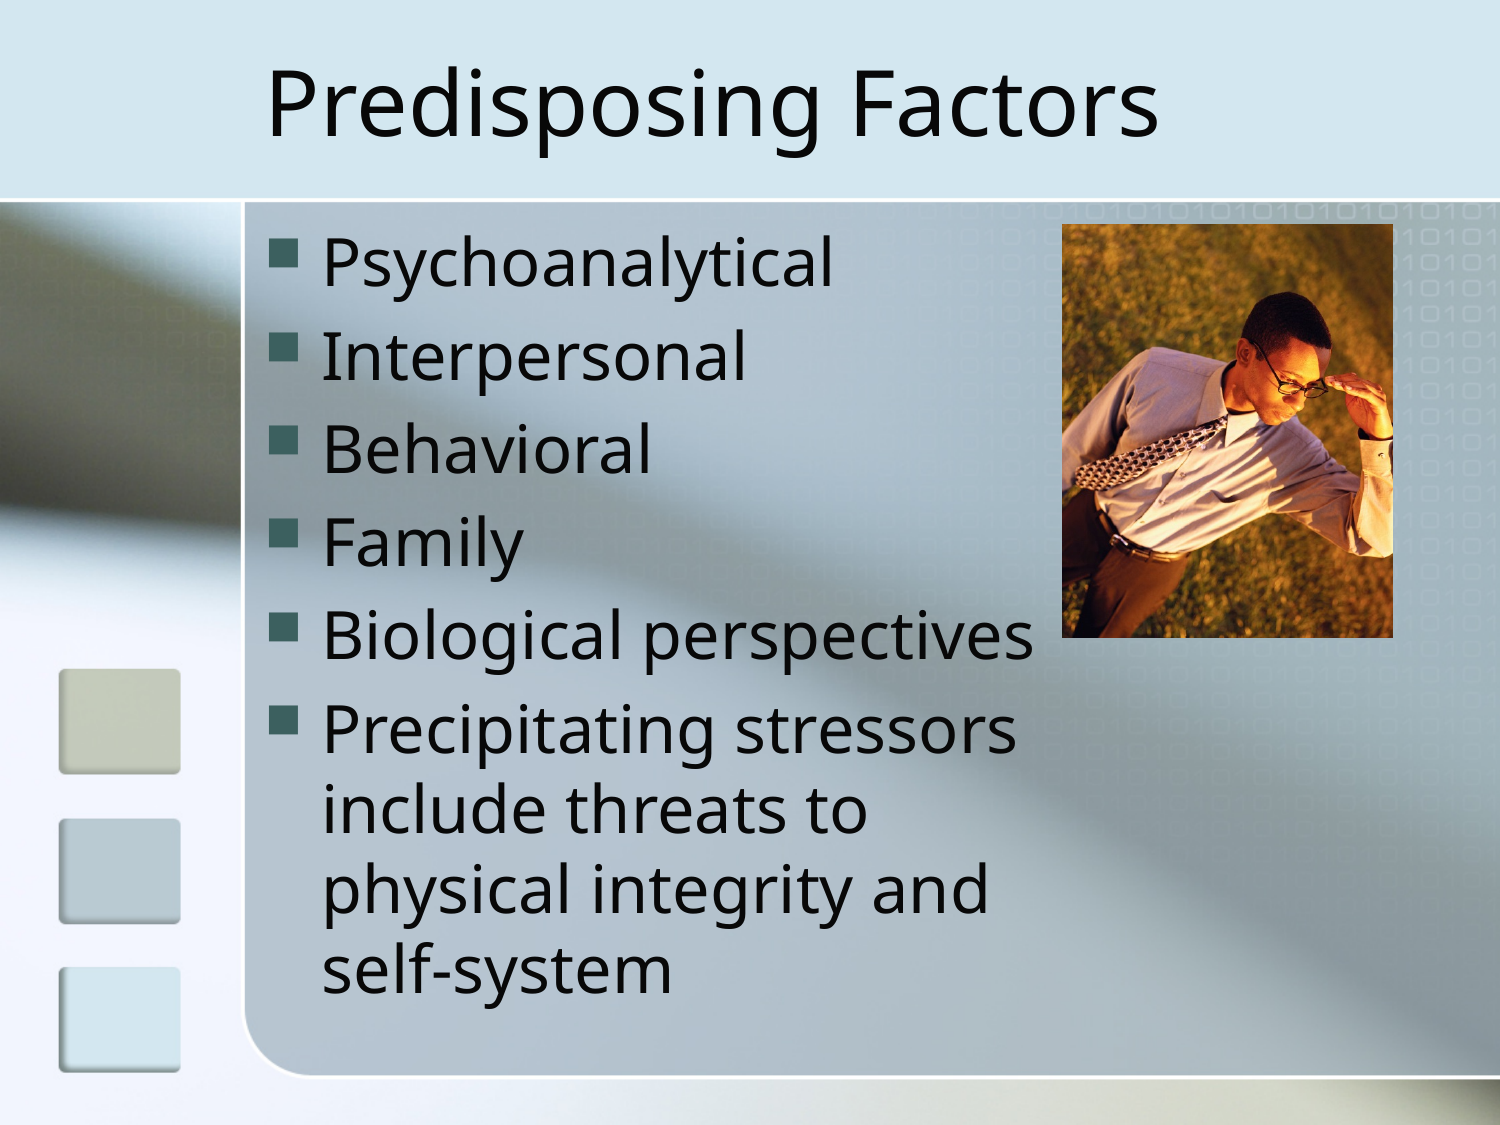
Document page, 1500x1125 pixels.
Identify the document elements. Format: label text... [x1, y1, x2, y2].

list Psychoanalytical Interpersonal Behavioral Family Biological perspectives Precipitating stressors include threats to physical integrity and self-system [249, 212, 1075, 1075]
title Predisposing Factors [249, 12, 1461, 188]
picture [0, 0, 1500, 1125]
